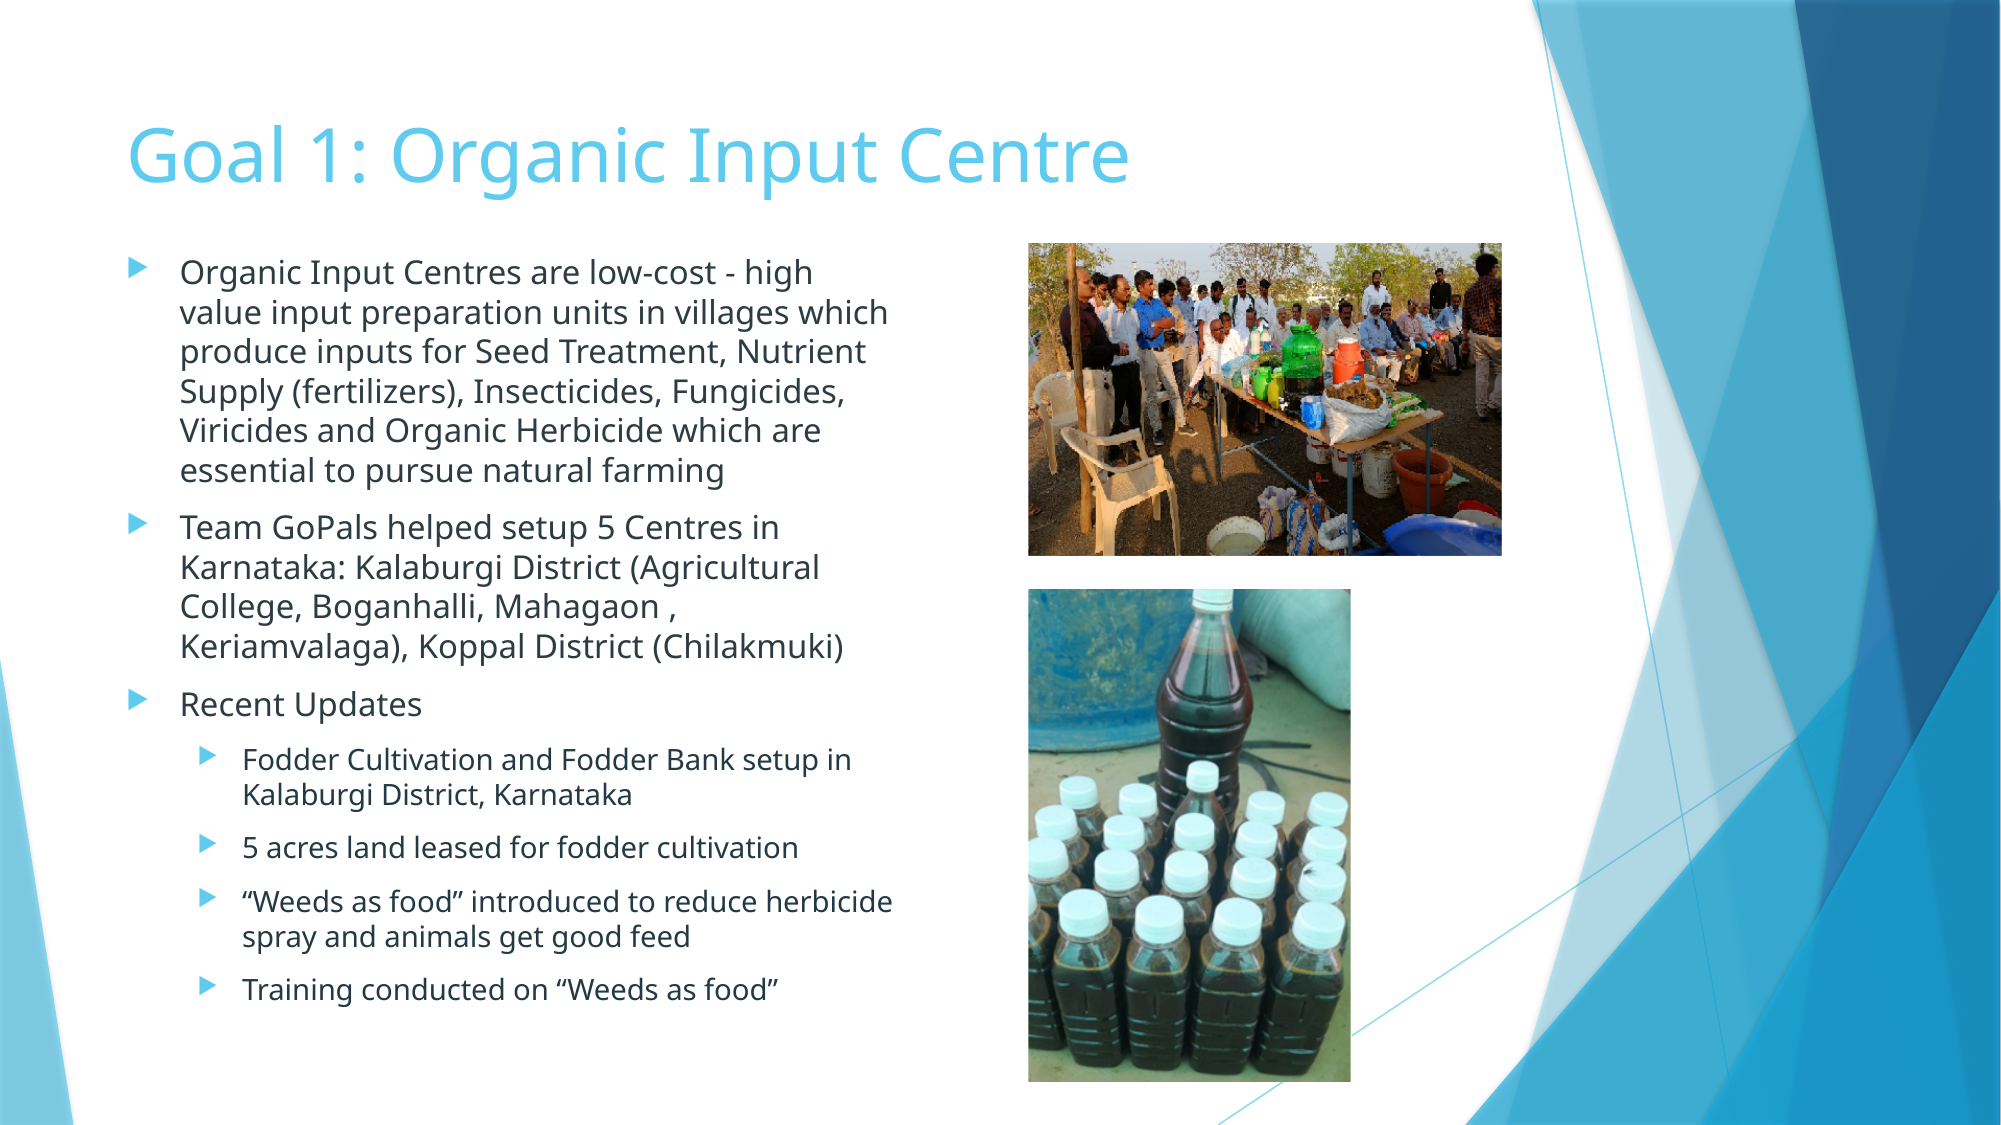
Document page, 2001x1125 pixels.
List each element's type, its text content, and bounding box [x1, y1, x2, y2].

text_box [1027, 242, 1506, 558]
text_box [1027, 589, 1353, 1083]
list Organic Input Centres are low-cost - high value input preparation units in villages which produce inputs for Seed Treatment, Nutrient Supply (fertilizers), Insecticides, Fungicides, Viricides and Organic Herbicide which are essential to pursue natural farming Team GoPals helped setup 5 Centres in Karnataka: Kalaburgi District (Agricultural College, Boganhalli, Mahagaon , Keriamvalaga), Koppal District (Chilakmuki) Recent Updates Fodder Cultivation and Fodder Bank setup in Kalaburgi District, Karnataka 5 acres land leased for fodder cultivation “Weeds as food” introduced to reduce herbicide spray and animals get good feed Training conducted on “Weeds as food” [111, 244, 918, 1025]
title Goal 1: Organic Input Centre [111, 99, 1522, 317]
